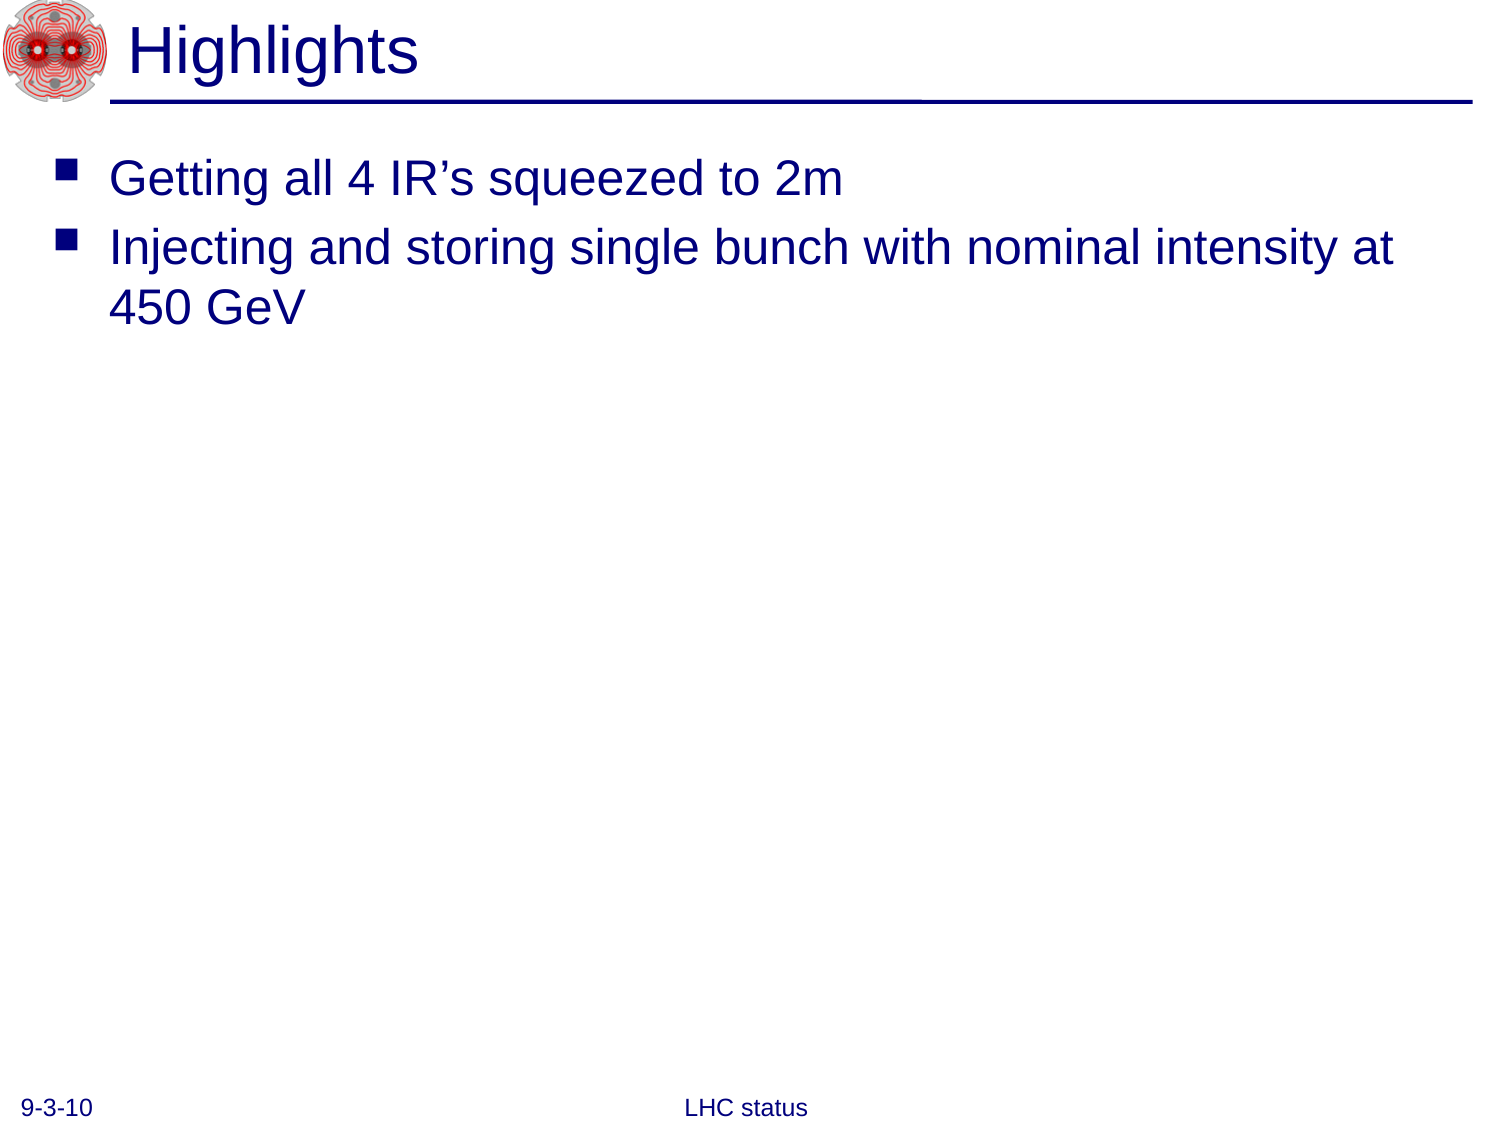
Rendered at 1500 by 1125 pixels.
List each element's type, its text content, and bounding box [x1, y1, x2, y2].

list Getting all 4 IR’s squeezed to 2m Injecting and storing single bunch with nominal intensity at 450 GeV [37, 137, 1451, 1051]
picture [0, 0, 108, 103]
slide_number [5, 1085, 356, 1125]
footer LHC status [512, 1087, 988, 1125]
title Highlights [111, 3, 1463, 91]
